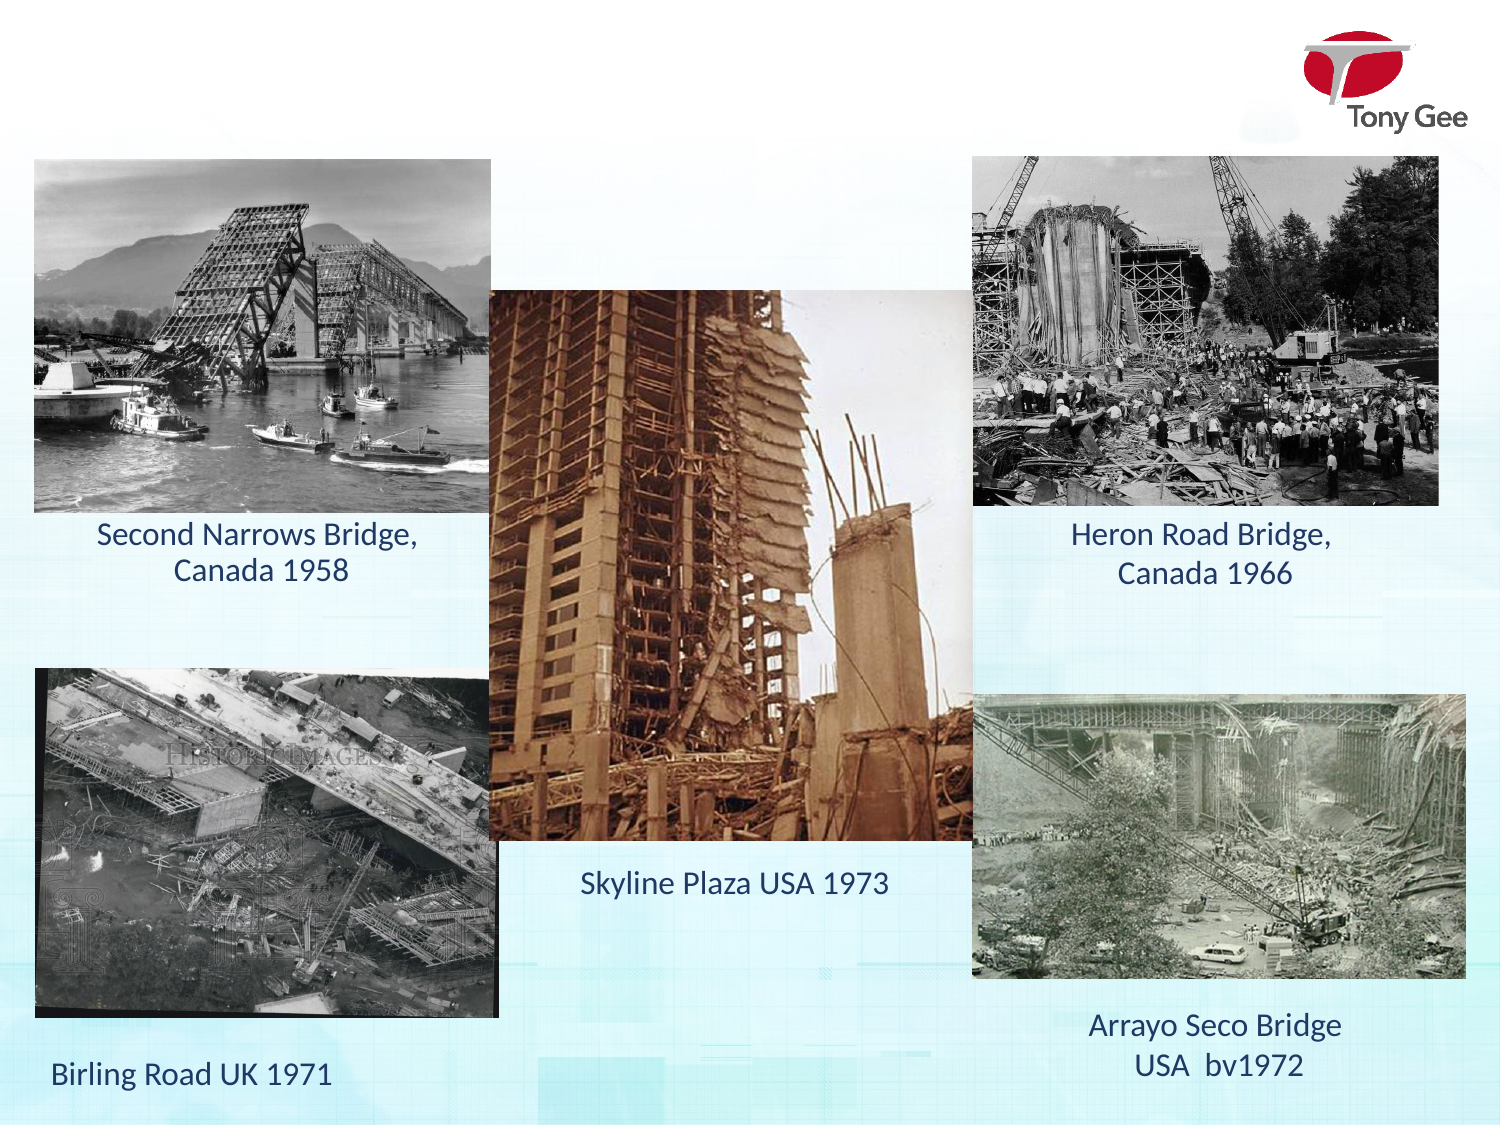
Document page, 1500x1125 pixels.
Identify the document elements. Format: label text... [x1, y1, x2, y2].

text_box Skyline Plaza USA 1973 [565, 843, 972, 921]
text_box Second Narrows Bridge, Canada 1958 [34, 513, 489, 594]
text_box Heron Road Bridge, Canada 1966 [973, 510, 1439, 593]
text_box Arrayo Seco Bridge USA bv1972 [972, 984, 1466, 1102]
picture [0, 30, 1500, 1125]
text_box Birling Road UK 1971 [35, 1029, 499, 1115]
